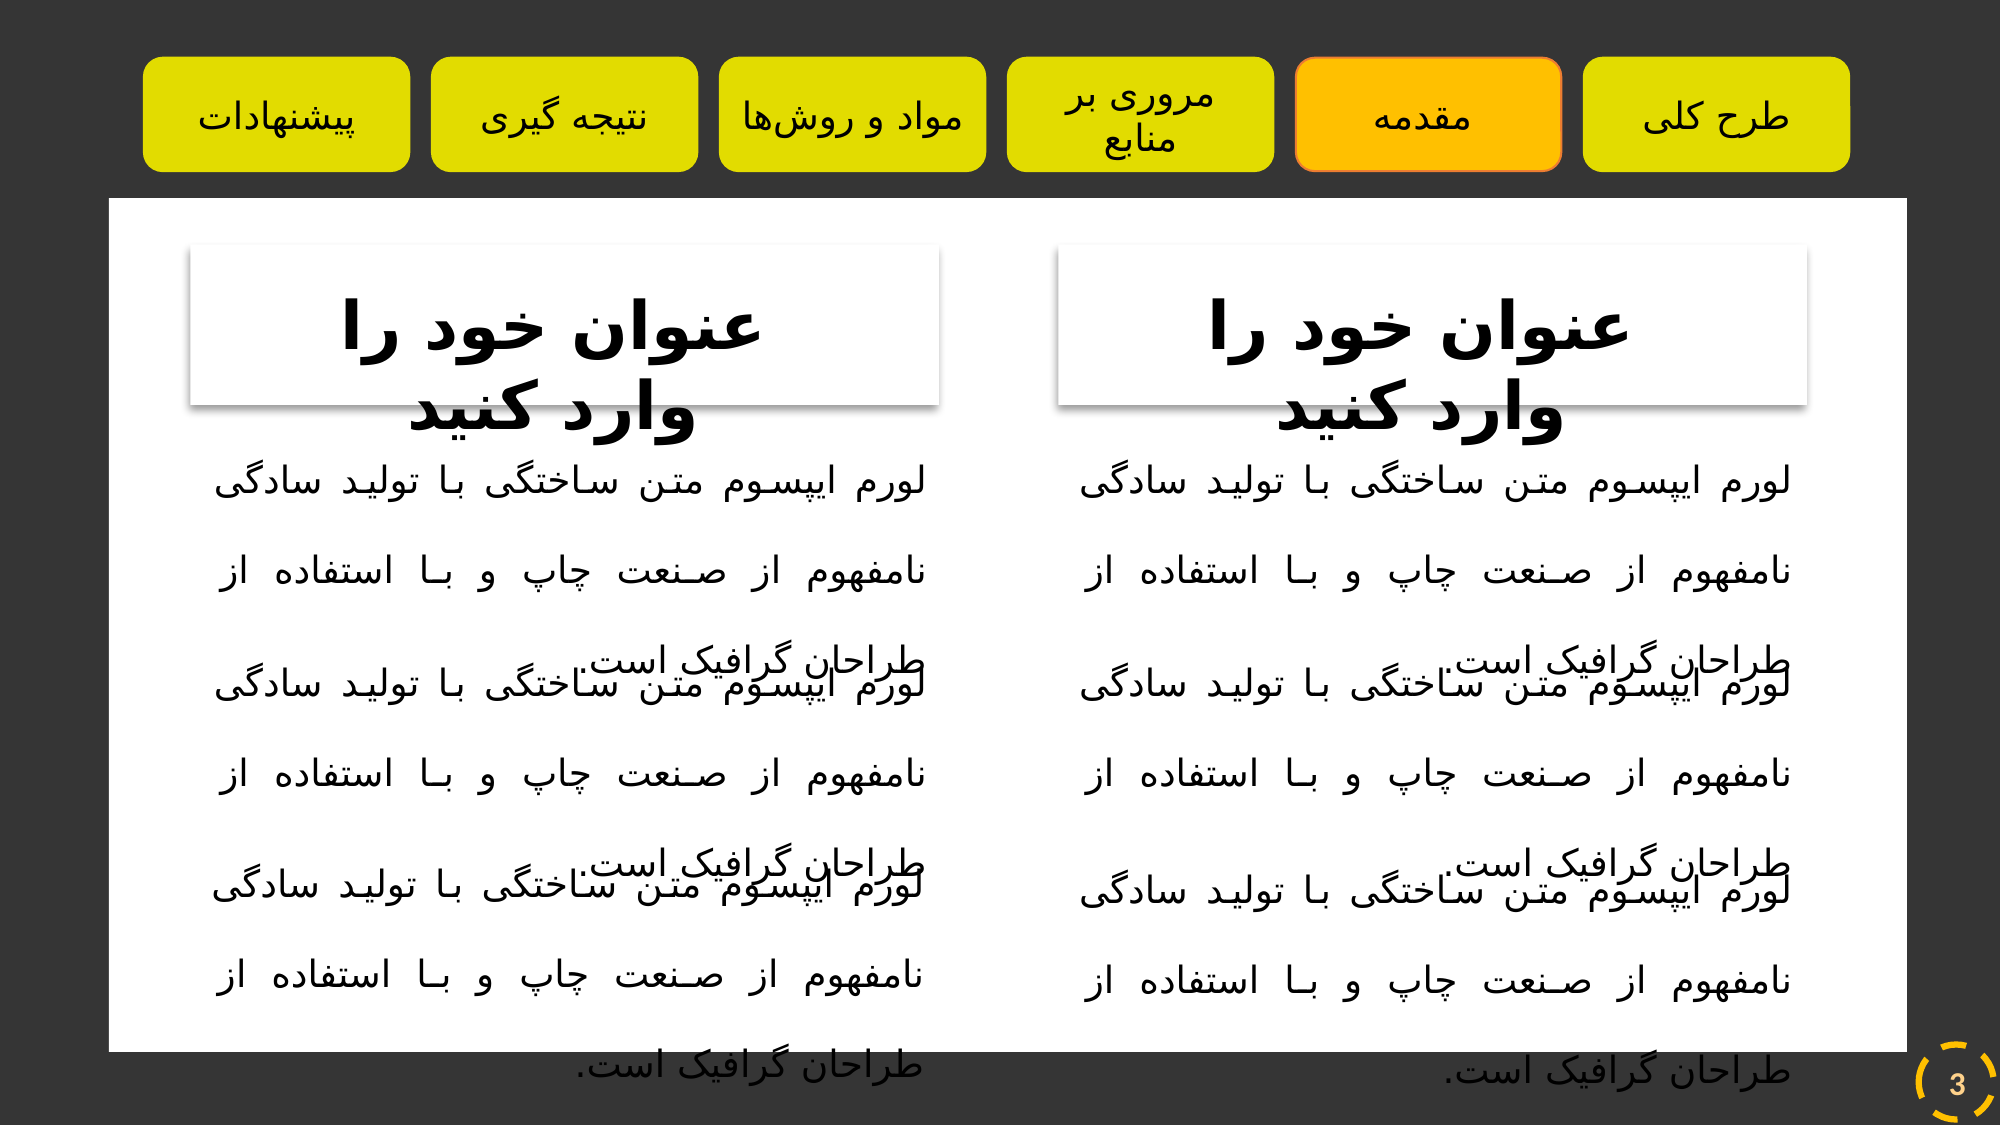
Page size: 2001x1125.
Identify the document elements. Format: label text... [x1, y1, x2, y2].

text_box طرح کلی [1582, 56, 1851, 173]
slide_number 3 [1530, 1052, 1981, 1112]
text_box مروری بر منابع [1006, 56, 1275, 173]
text_box نتیجه گیری [430, 56, 699, 173]
text_box مقدمه [1294, 56, 1563, 173]
text_box لورم ایپسوم متن ساختگی با تولید سادگی نامفهوم از صنعت چاپ و با استفاده از طراحان گرافیک است. [192, 606, 942, 892]
text_box [108, 197, 1908, 1053]
text_box لورم ایپسوم متن ساختگی با تولید سادگی نامفهوم از صنعت چاپ و با استفاده از طراحان گرافیک است. [190, 807, 939, 1093]
text_box لورم ایپسوم متن ساختگی با تولید سادگی نامفهوم از صنعت چاپ و با استفاده از طراحان گرافیک است. [1058, 813, 1807, 1099]
text_box مواد و روش‌ها [718, 56, 987, 173]
text_box پیشنهادات [142, 56, 411, 173]
text_box لورم ایپسوم متن ساختگی با تولید سادگی نامفهوم از صنعت چاپ و با استفاده از طراحان گرافیک است. [1058, 606, 1807, 813]
text_box لورم ایپسوم متن ساختگی با تولید سادگی نامفهوم از صنعت چاپ و با استفاده از طراحان گرافیک است. [192, 412, 942, 606]
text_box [190, 244, 940, 405]
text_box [1058, 244, 1808, 405]
text_box لورم ایپسوم متن ساختگی با تولید سادگی نامفهوم از صنعت چاپ و با استفاده از طراحان گرافیک است. [1058, 405, 1807, 606]
